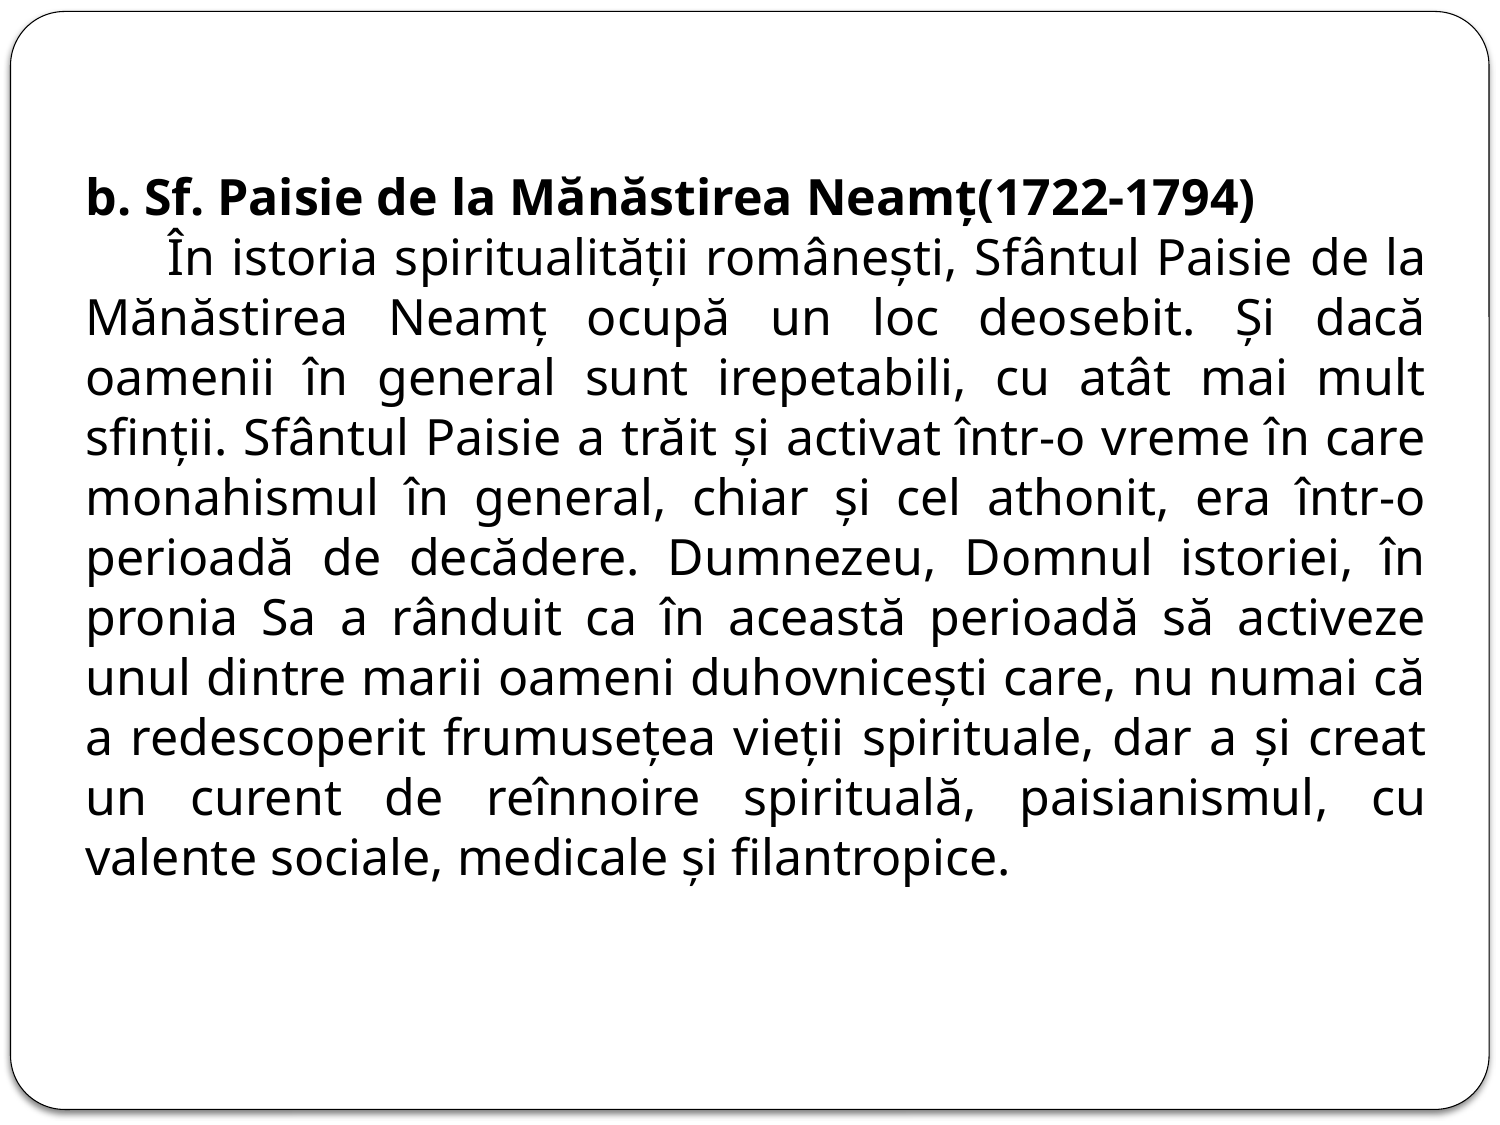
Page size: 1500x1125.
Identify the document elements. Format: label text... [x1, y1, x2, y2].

text_box b. Sf. Paisie de la Mănăstirea Neamț(1722-1794) În istoria spiritualității românești, Sfântul Paisie de la Mănăstirea Neamț ocupă un loc deosebit. Și dacă oamenii în general sunt irepetabili, cu atât mai mult sfinții. Sfântul Paisie a trăit și activat într-o vreme în care monahismul în general, chiar și cel athonit, era într-o perioadă de decădere. Dumnezeu, Domnul istoriei, în pronia Sa a rânduit ca în această perioadă să activeze unul dintre marii oameni duhovnicești care, nu numai că a redescoperit frumusețea vieții spirituale, dar a și creat un curent de reînnoire spirituală, paisianismul, cu valente sociale, medicale și filantropice. [70, 157, 1442, 1073]
